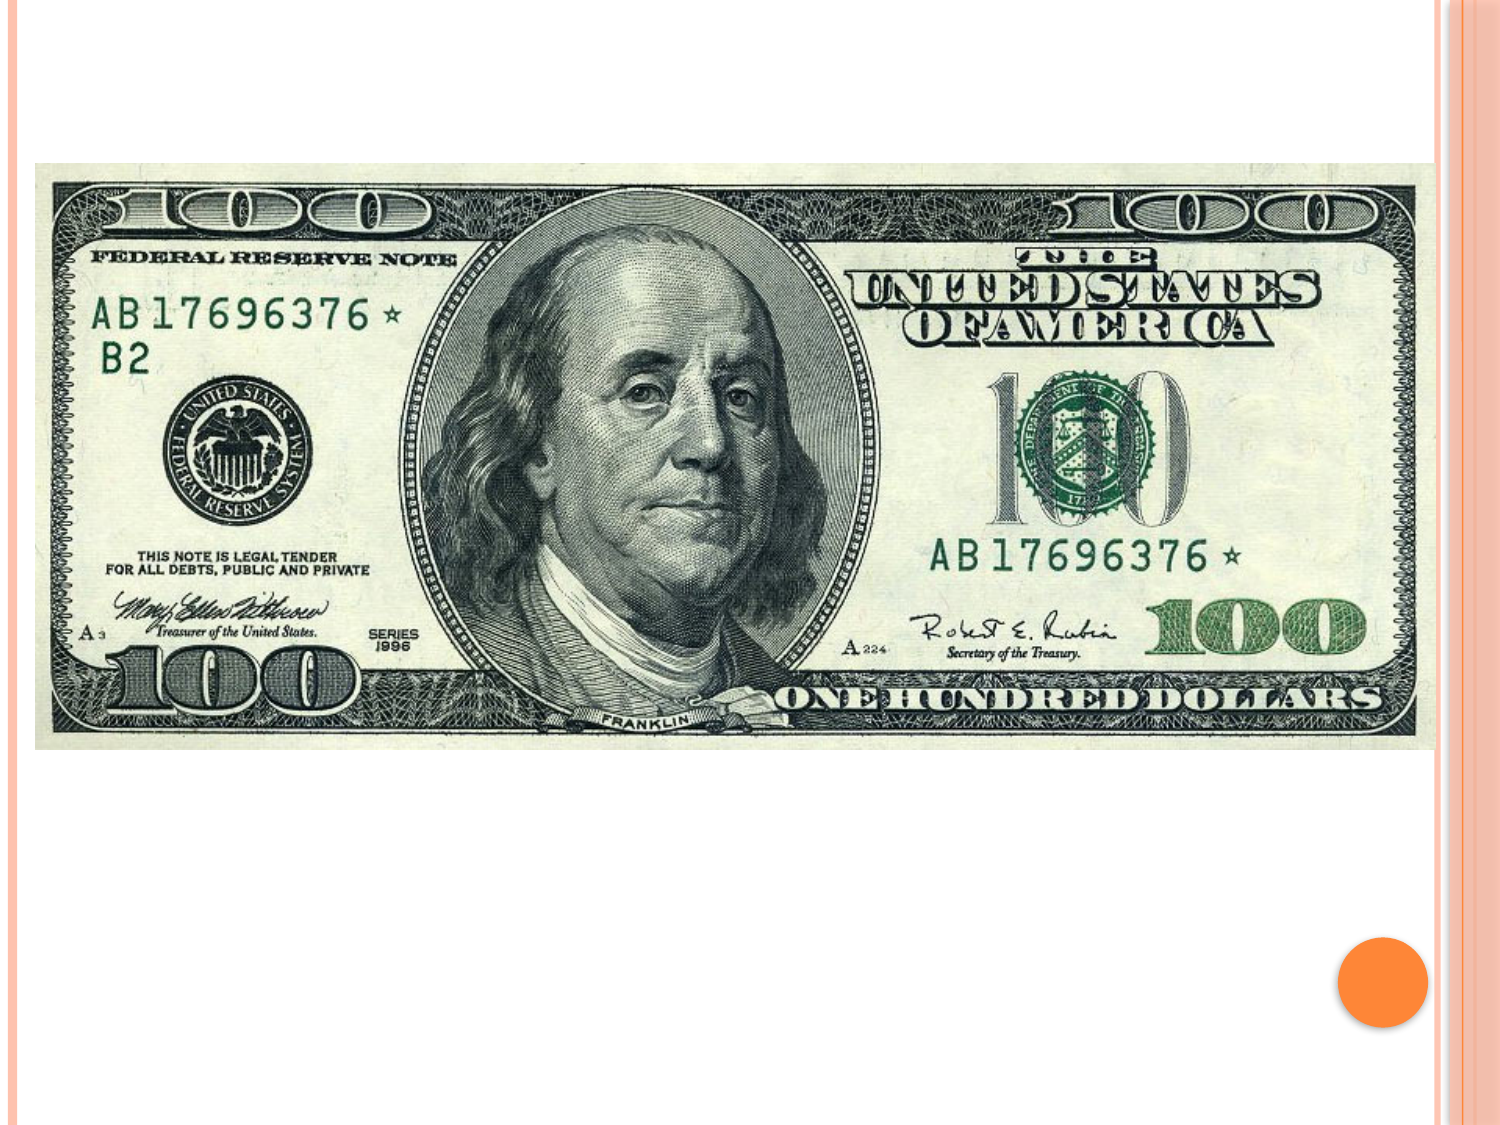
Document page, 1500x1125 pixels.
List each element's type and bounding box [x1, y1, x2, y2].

picture [34, 163, 1436, 751]
